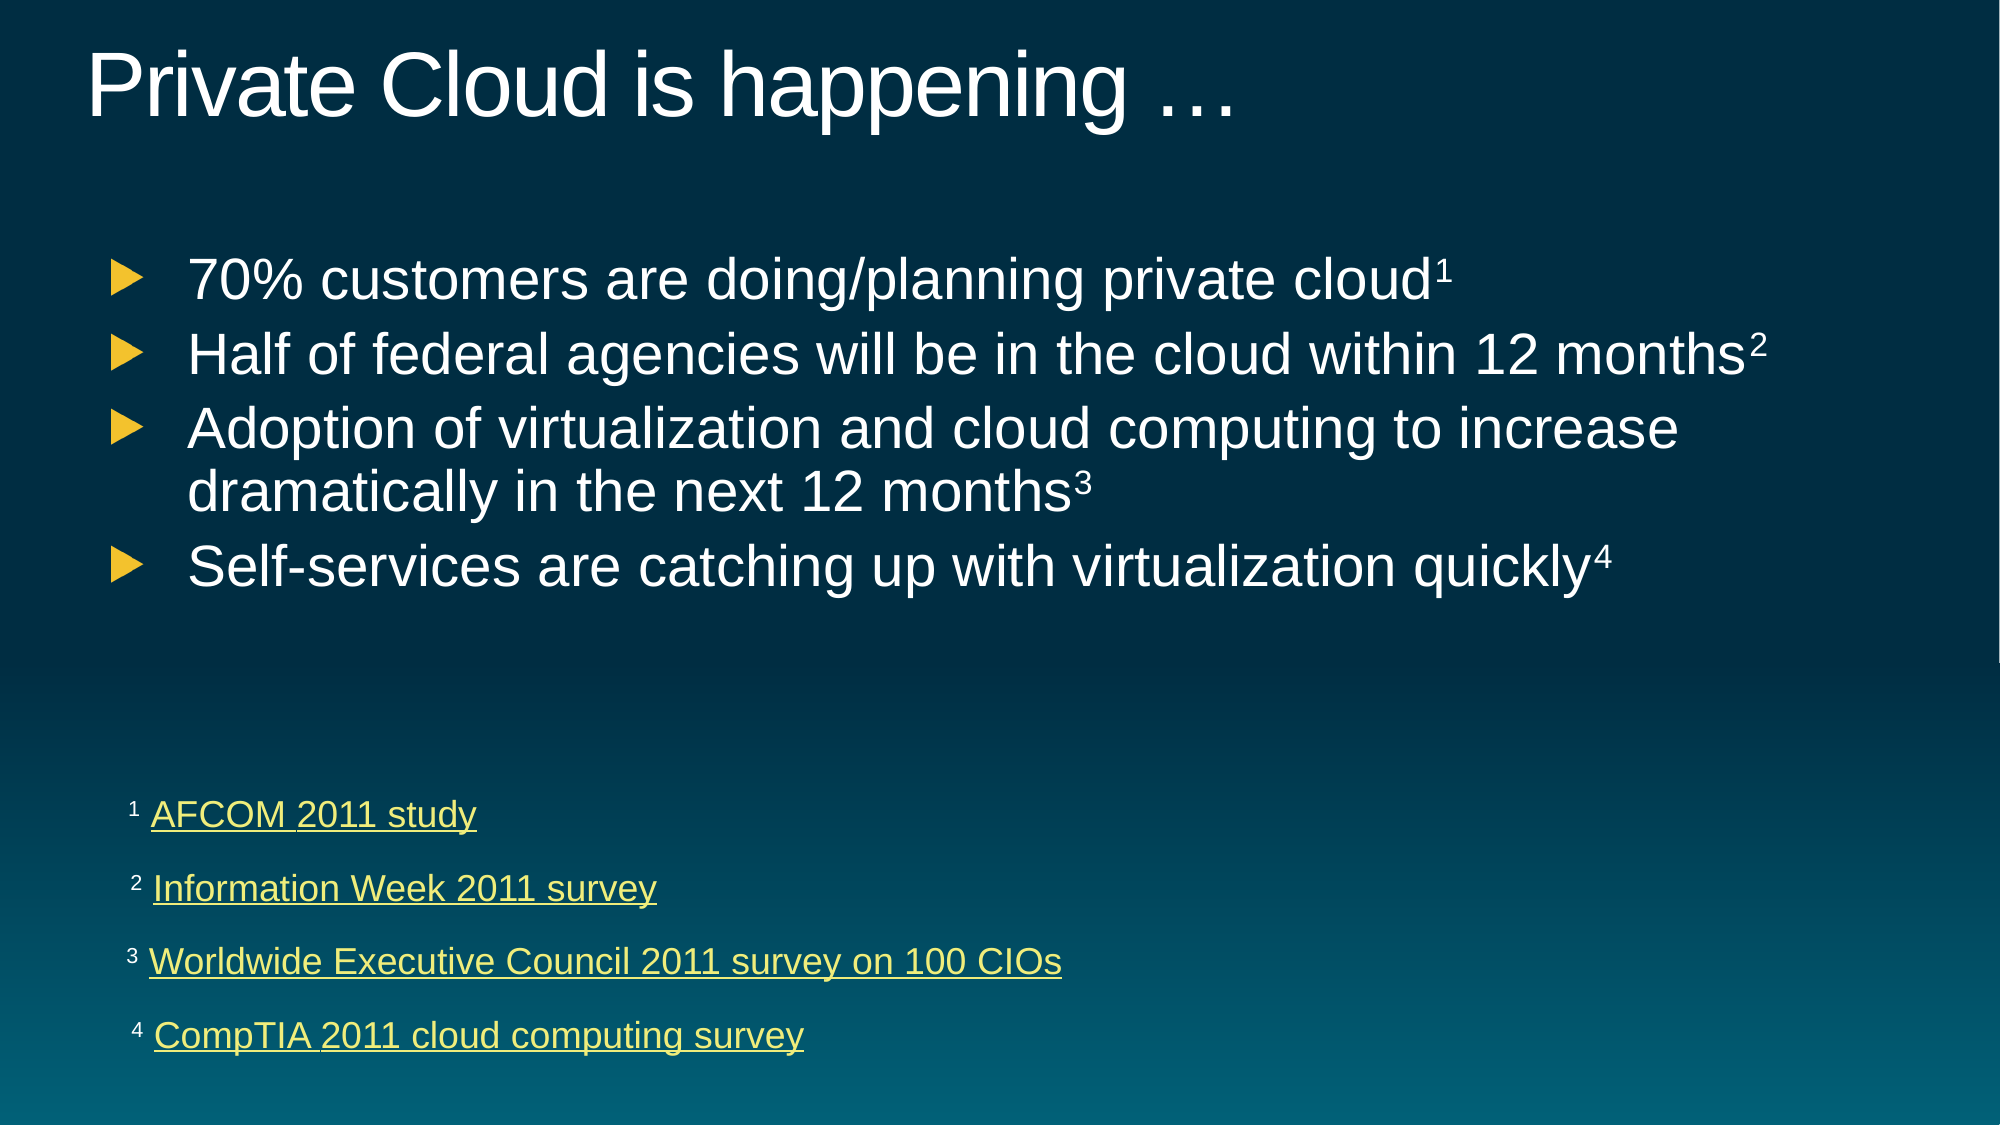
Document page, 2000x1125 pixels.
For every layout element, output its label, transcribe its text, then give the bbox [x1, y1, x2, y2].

text_box 2 Information Week 2011 survey [115, 856, 673, 917]
picture [112, 410, 142, 443]
picture [112, 547, 141, 581]
text_box 1 AFCOM 2011 study [113, 782, 493, 843]
text_box 3 Worldwide Executive Council 2011 survey on 100 CIOs [111, 929, 1112, 990]
text_box 4 CompTIA 2011 cloud computing survey [116, 1003, 820, 1064]
title Private Cloud is happening … [85, 37, 1914, 138]
picture [112, 260, 141, 294]
picture [112, 335, 141, 369]
list 70% customers are doing/planning private cloud1 Half of federal agencies will be in the cloud within 12 months2 Adoption of virtualization and cloud computing to increase dramatically in the next 12 months3 Self-services are catching up with virtualization quickly4 [111, 249, 1872, 766]
